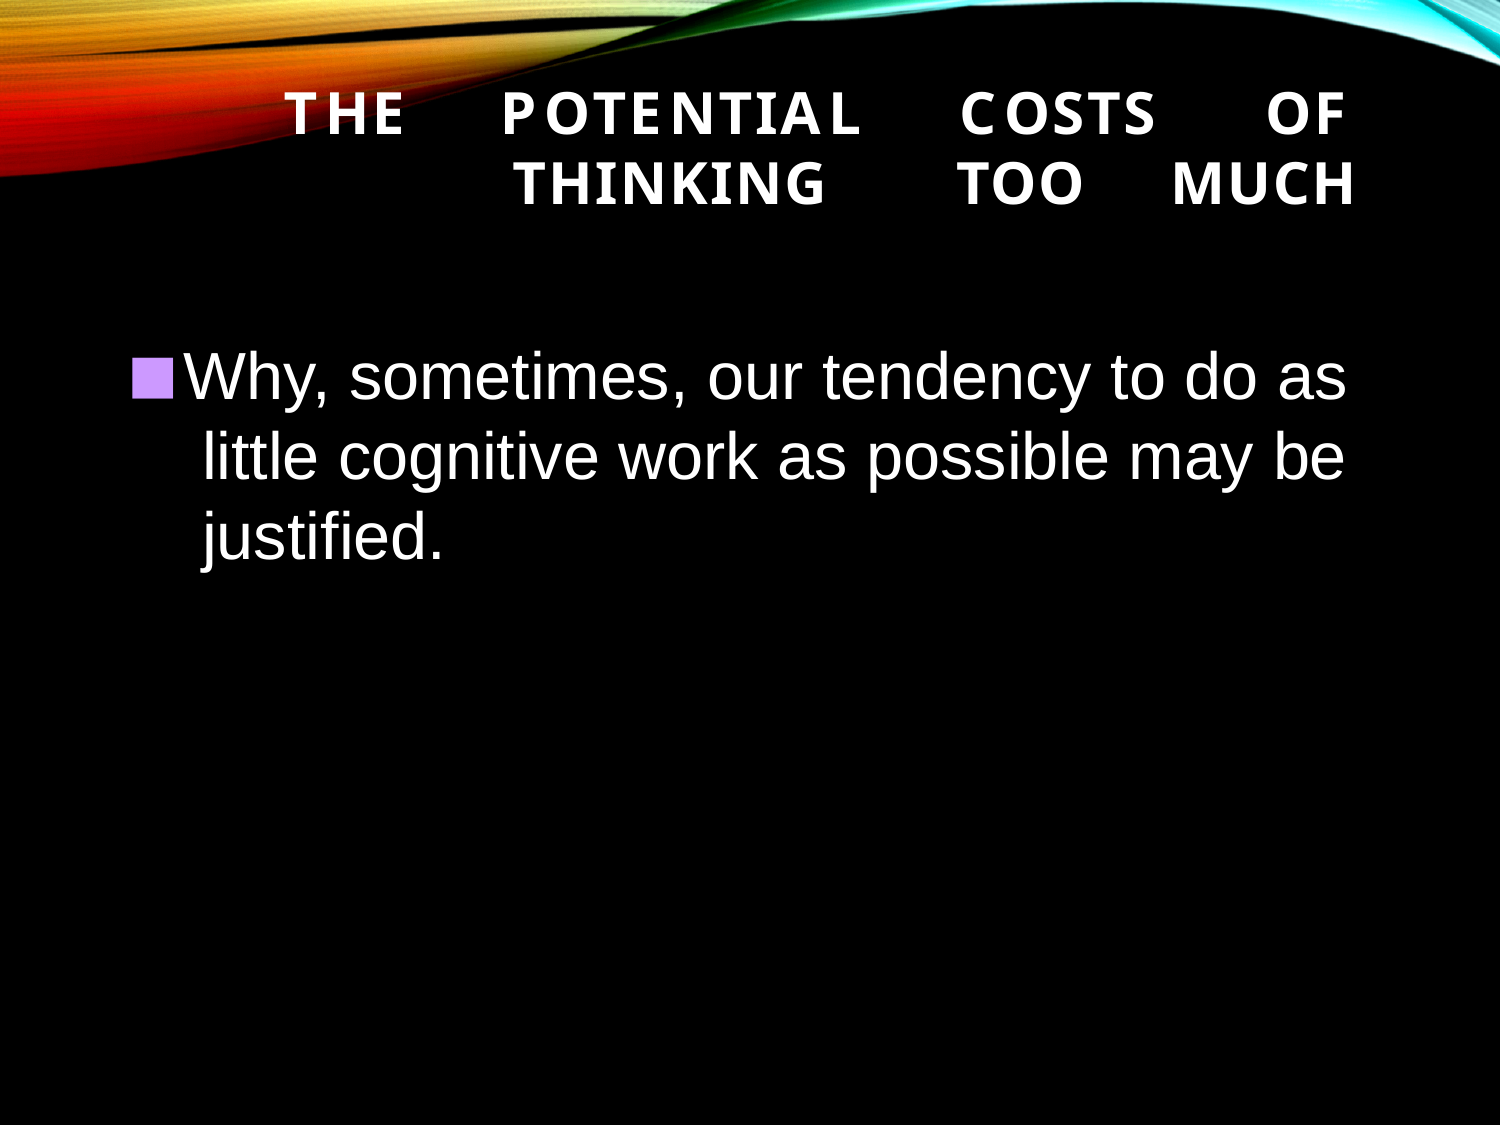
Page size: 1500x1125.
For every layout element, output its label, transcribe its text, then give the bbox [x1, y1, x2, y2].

picture [0, 0, 1500, 178]
title The Potential Costs of Thinking Too Much [50, 50, 1358, 240]
text_box Why, sometimes, our tendency to do as little cognitive work as possible may be justified. [125, 330, 1358, 573]
